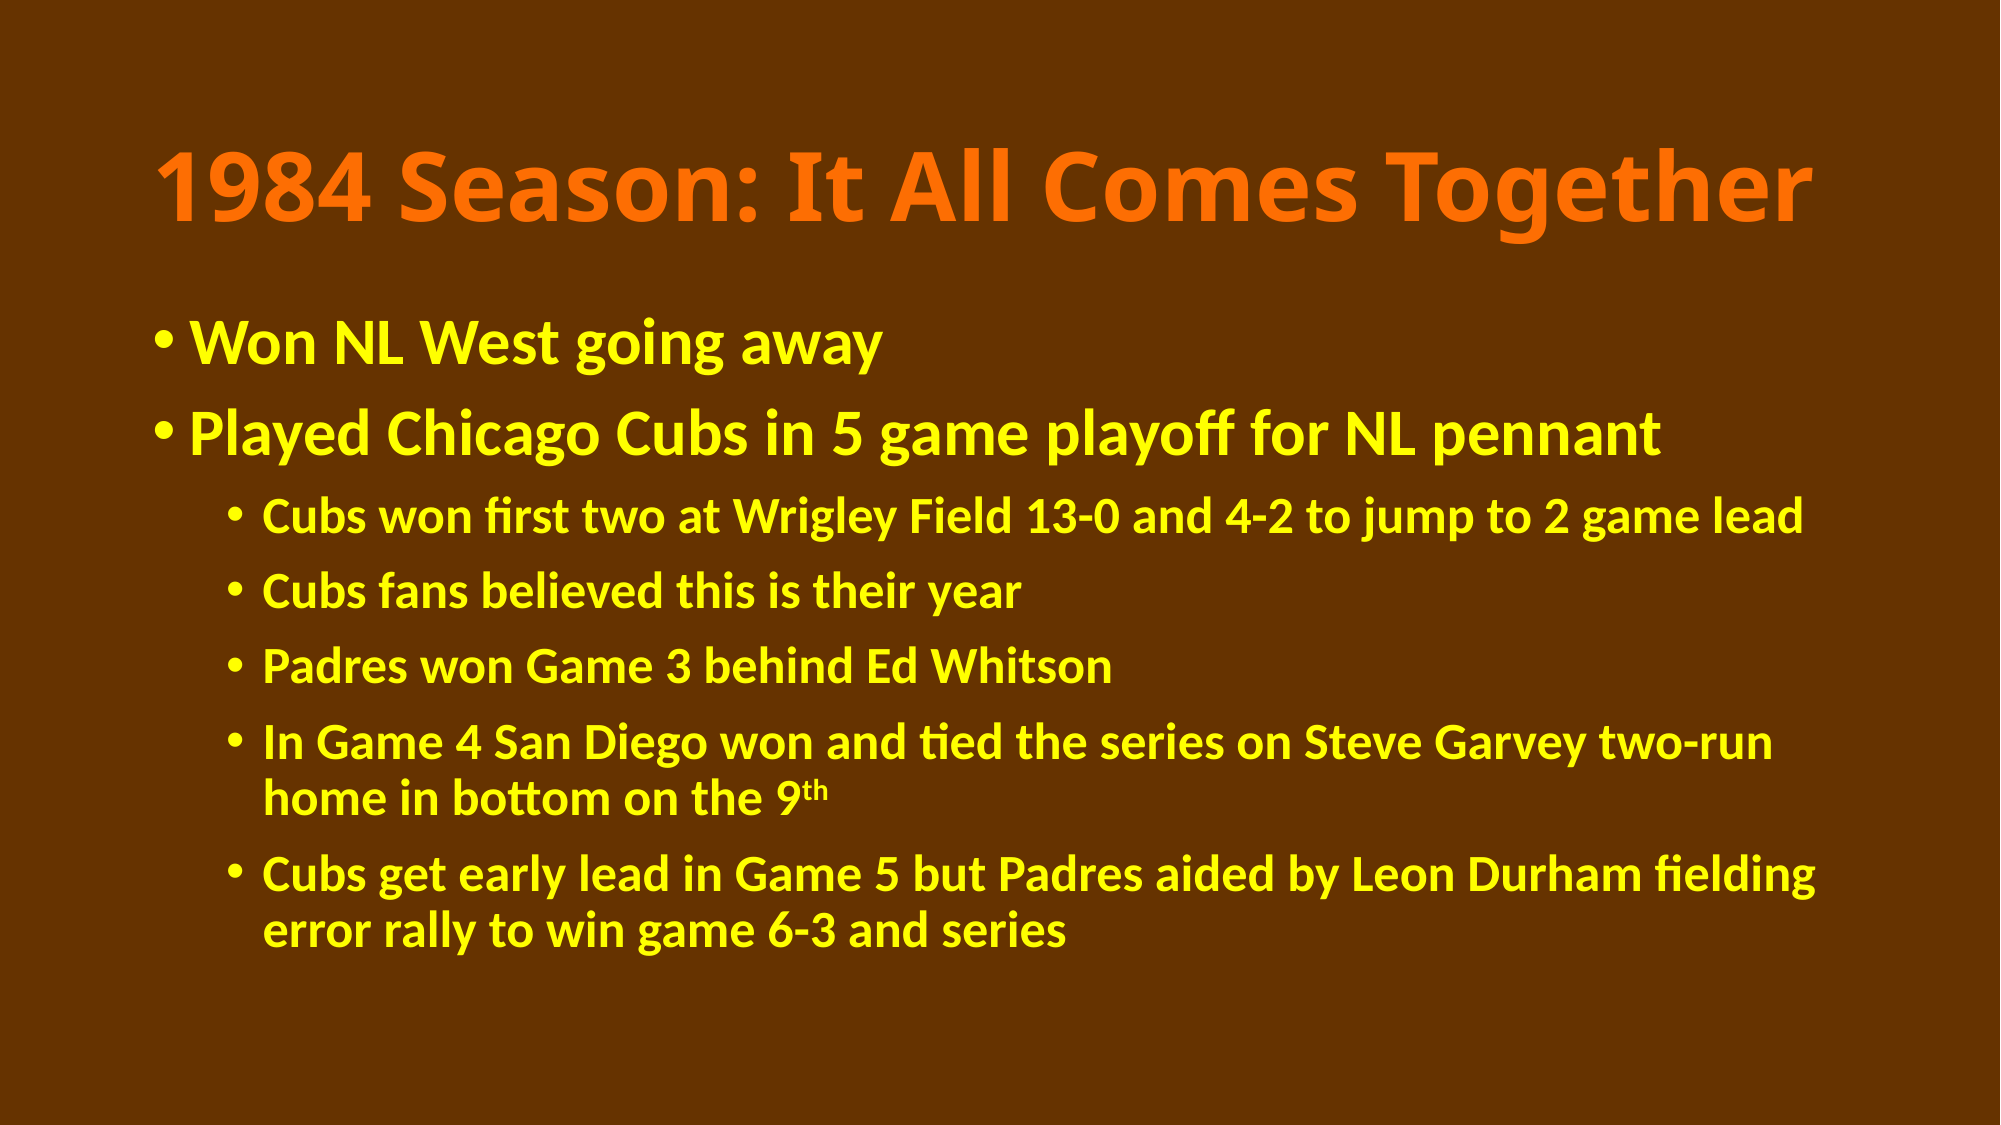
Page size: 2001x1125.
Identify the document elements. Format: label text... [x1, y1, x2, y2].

list Won NL West going away Played Chicago Cubs in 5 game playoff for NL pennant Cubs won first two at Wrigley Field 13-0 and 4-2 to jump to 2 game lead Cubs fans believed this is their year Padres won Game 3 behind Ed Whitson In Game 4 San Diego won and tied the series on Steve Garvey two-run home in bottom on the 9th Cubs get early lead in Game 5 but Padres aided by Leon Durham fielding error rally to win game 6-3 and series [137, 299, 1863, 1014]
title 1984 Season: It All Comes Together [137, 82, 1863, 299]
